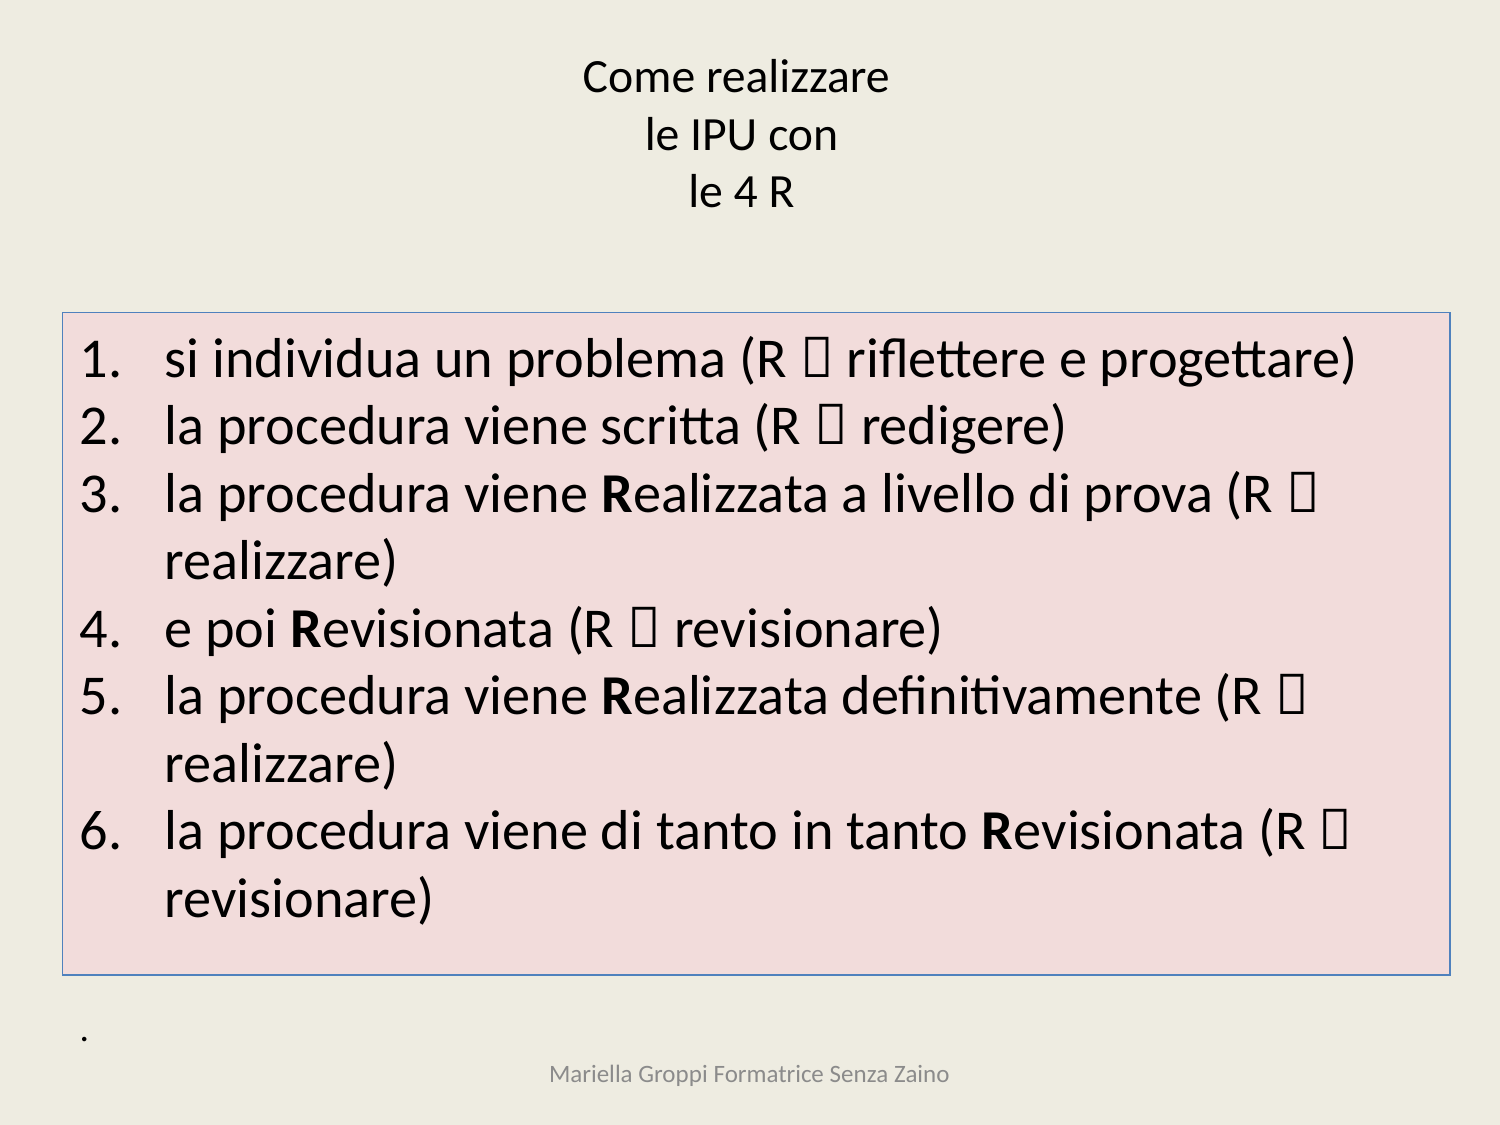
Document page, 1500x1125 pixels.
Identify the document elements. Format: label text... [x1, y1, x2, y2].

footer Mariella Groppi Formatrice Senza Zaino [512, 1042, 988, 1103]
title Come realizzare le IPU con le 4 R [66, 37, 1417, 225]
text_box si individua un problema (R  riflettere e progettare) la procedura viene scritta (R  redigere) la procedura viene Realizzata a livello di prova (R  realizzare) e poi Revisionata (R  revisionare) la procedura viene Realizzata definitivamente (R  realizzare) la procedura viene di tanto in tanto Revisionata (R  revisionare) . [62, 312, 1450, 975]
